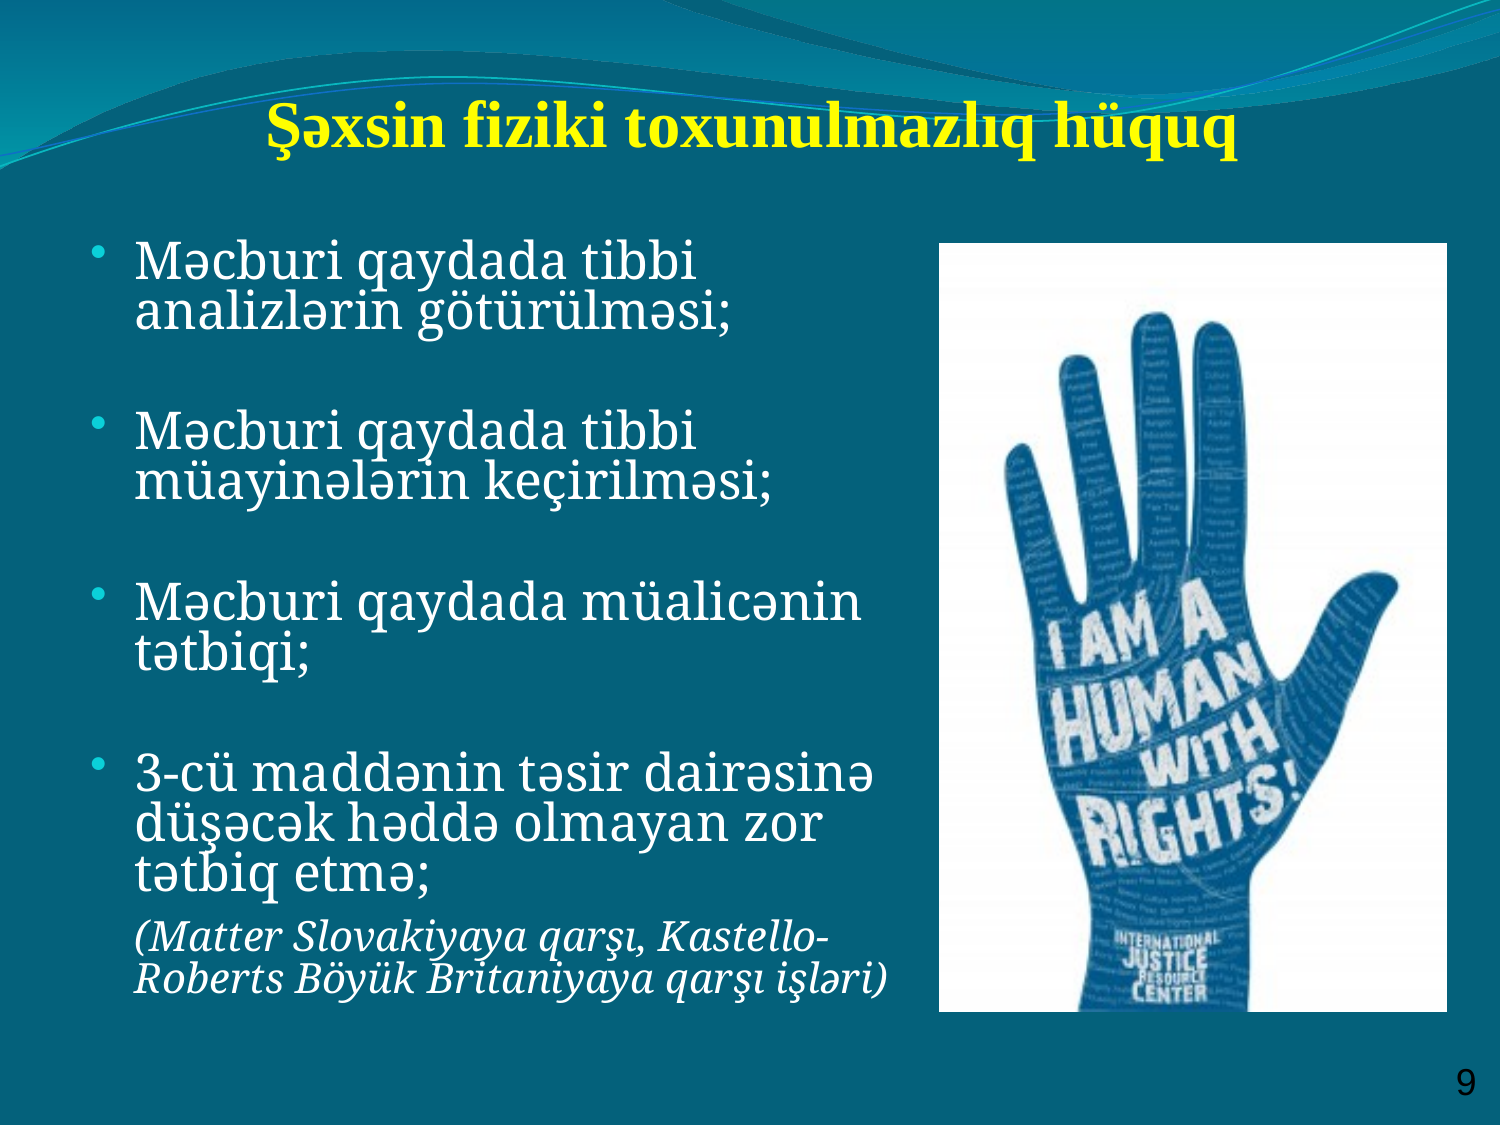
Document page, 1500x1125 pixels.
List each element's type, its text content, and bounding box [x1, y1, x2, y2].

list Məcburi qaydada tibbi analizlərin götürülməsi; Məcburi qaydada tibbi müayinələrin keçirilməsi; Məcburi qaydada müalicənin tətbiqi; 3-cü maddənin təsir dairəsinə düşəcək həddə olmayan zor tətbiq etmə; (Matter Slovakiyaya qarşı, Kastello-Roberts Böyük Britaniyaya qarşı işləri) [75, 231, 939, 1047]
title Şəxsin fiziki toxunulmazlıq hüquq [76, 54, 1427, 161]
picture [940, 244, 1446, 1011]
text_box 9 [1299, 1042, 1477, 1103]
